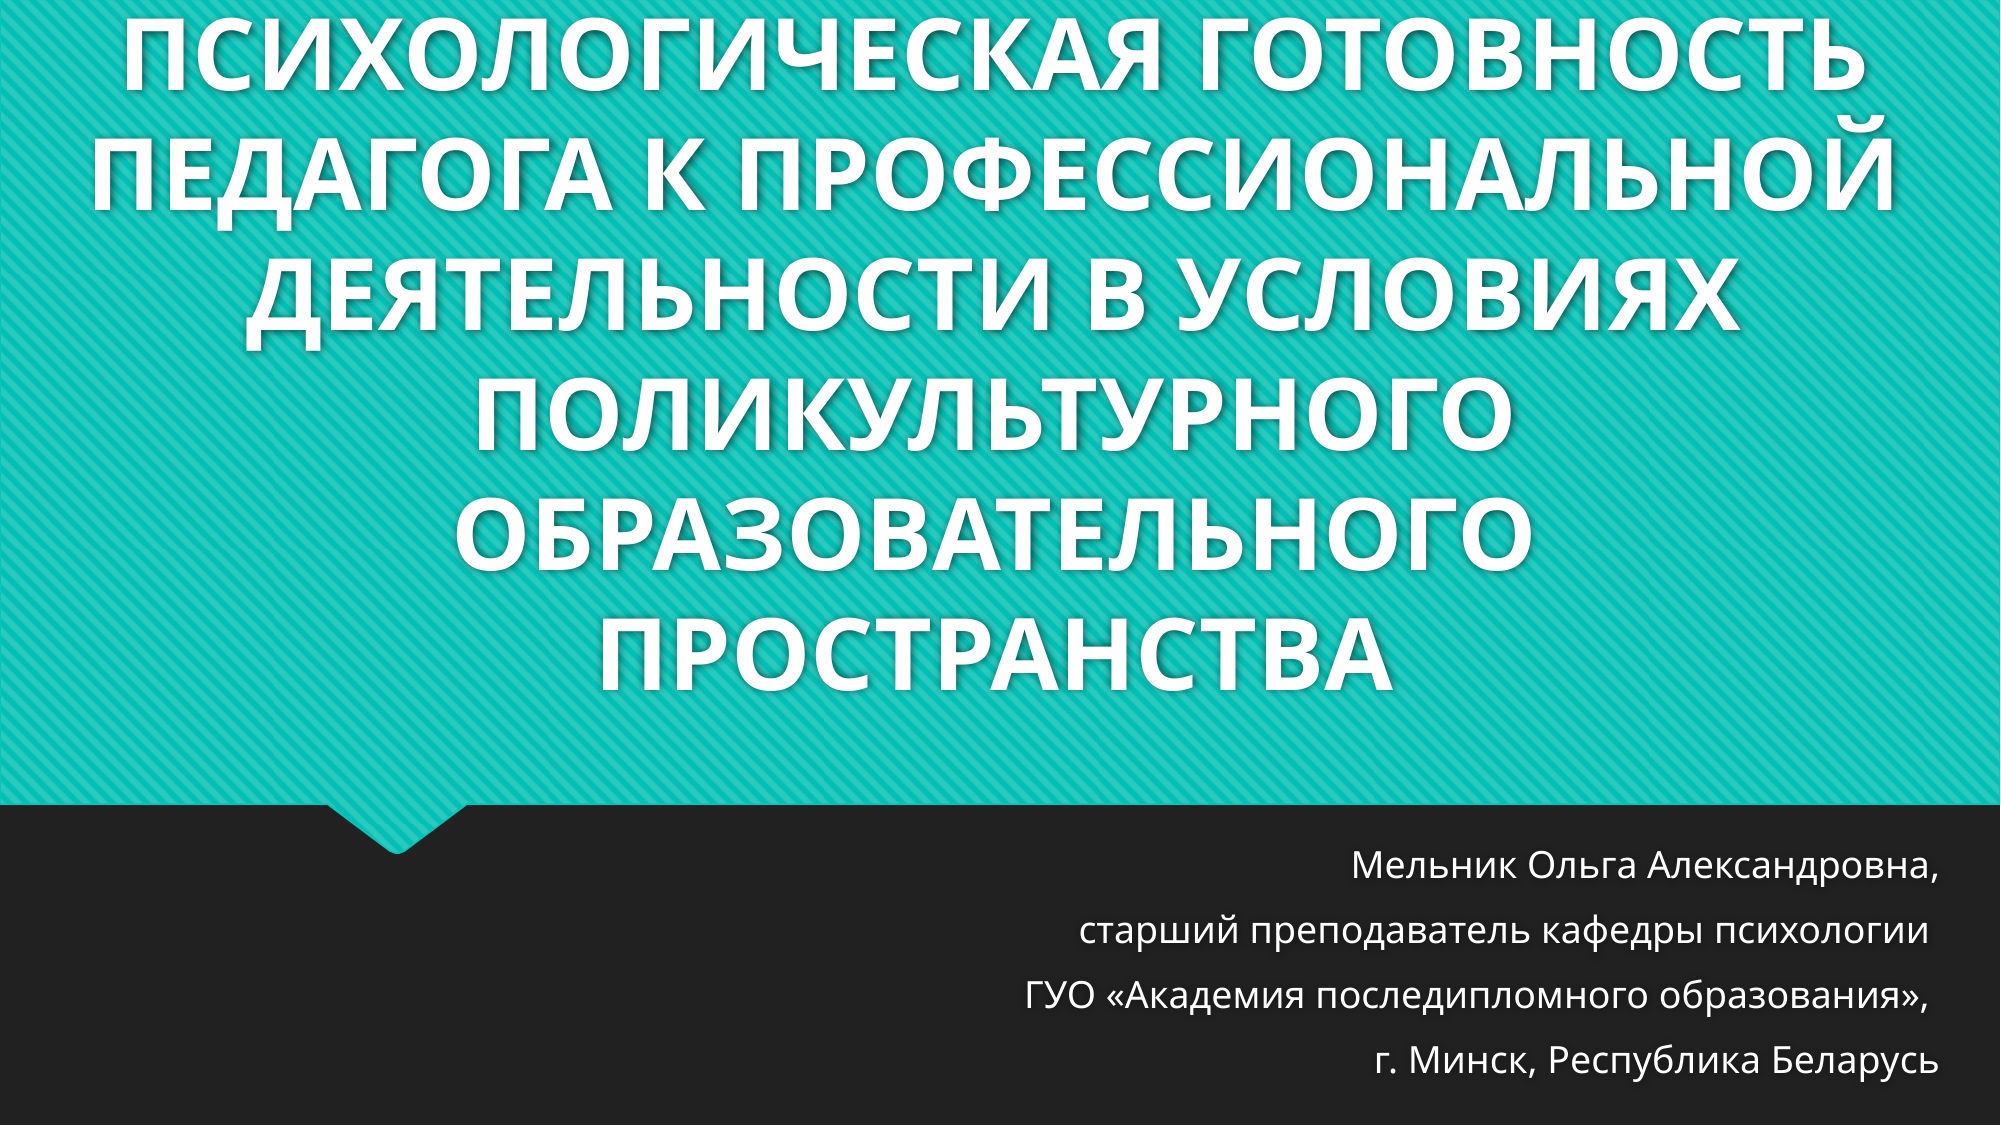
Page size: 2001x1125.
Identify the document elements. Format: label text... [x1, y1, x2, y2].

subtitle Мельник Ольга Александровна, старший преподаватель кафедры психологии ГУО «Академия последипломного образования», г. Минск, Республика Беларусь [132, 833, 1956, 1098]
title ПСИХОЛОГИЧЕСКАЯ ГОТОВНОСТЬ ПЕДАГОГА К ПРОФЕССИОНАЛЬНОЙ ДЕЯТЕЛЬНОСТИ В УСЛОВИЯХ ПОЛИКУЛЬТУРНОГО ОБРАЗОВАТЕЛЬНОГО ПРОСТРАНСТВА [49, 46, 1939, 718]
